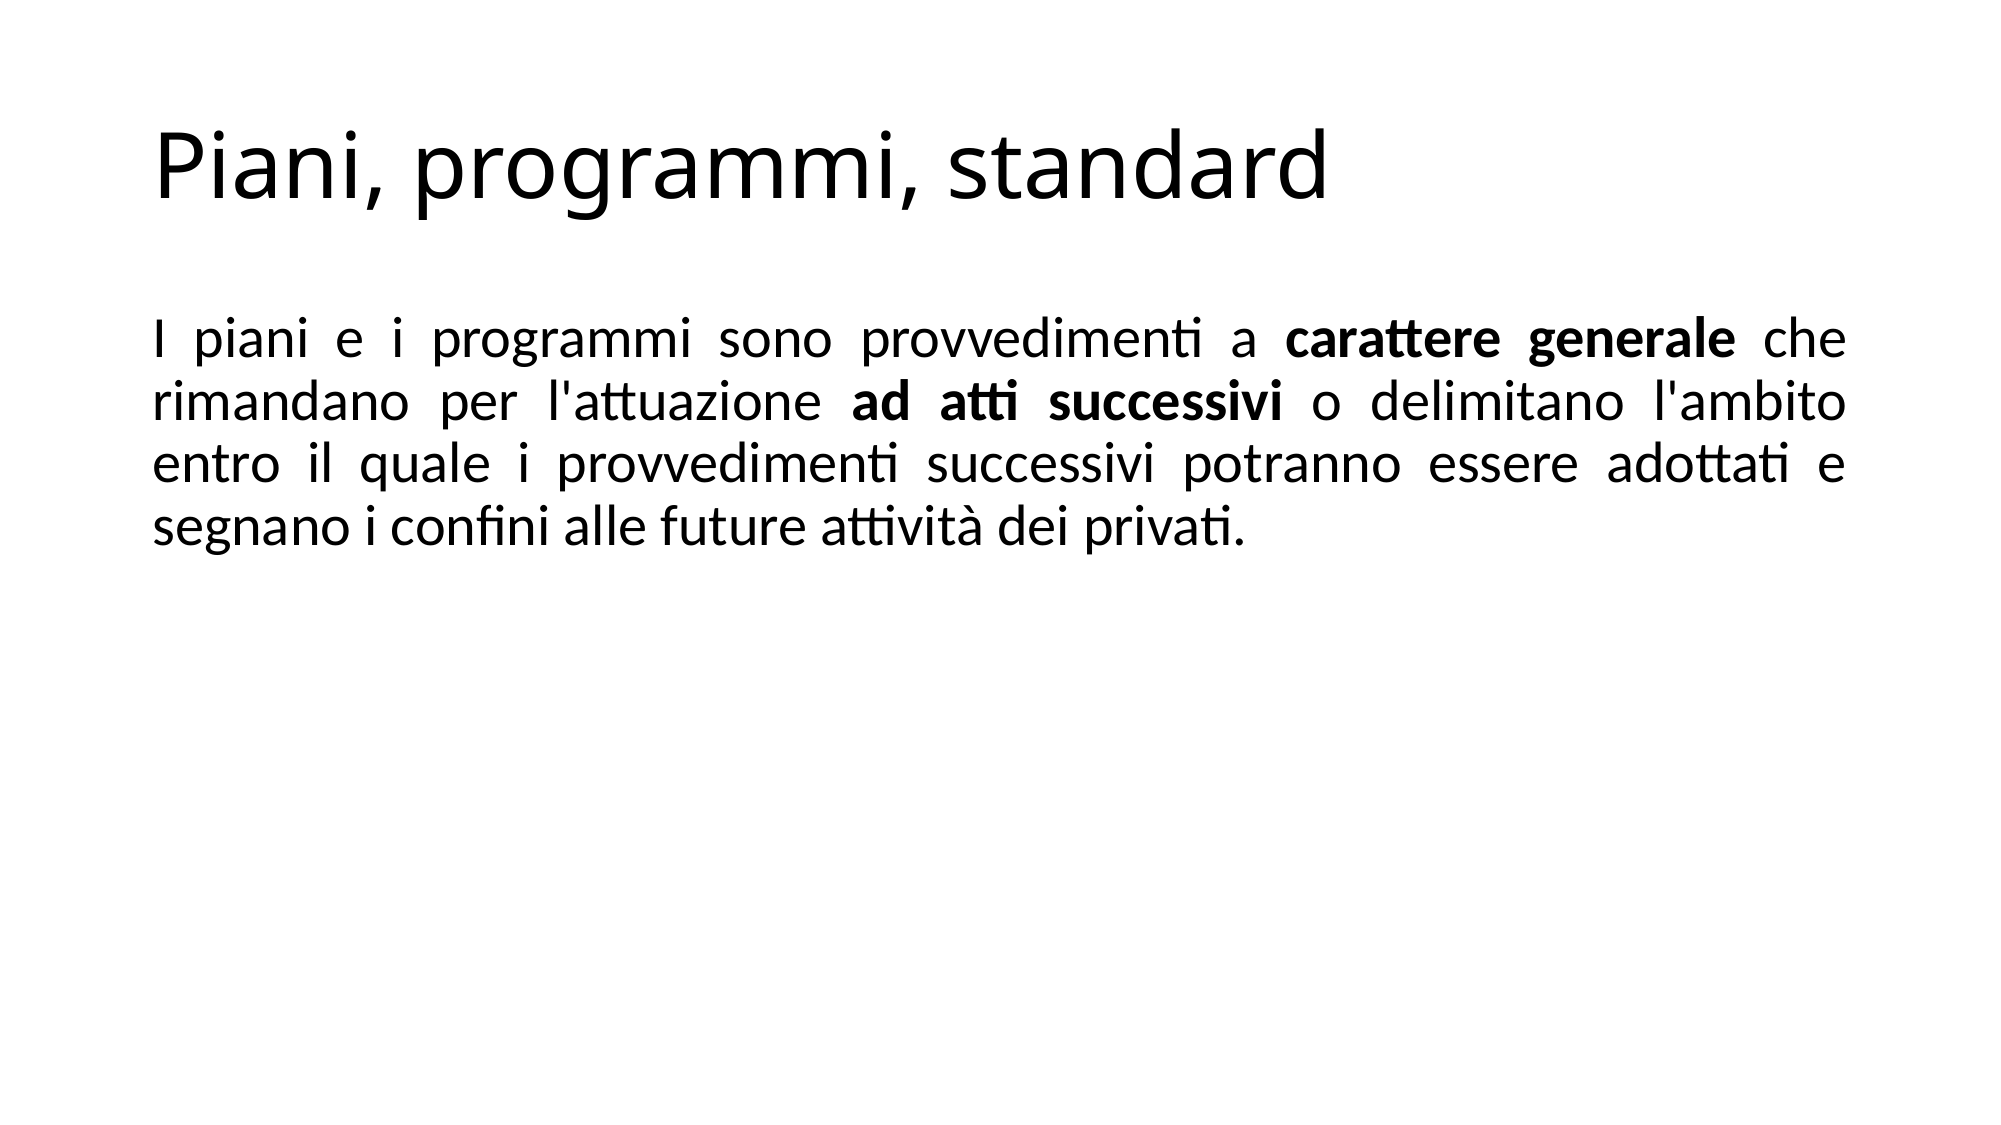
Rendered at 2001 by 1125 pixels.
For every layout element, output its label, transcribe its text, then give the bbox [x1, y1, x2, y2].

title Piani, programmi, standard [137, 59, 1863, 278]
list I piani e i programmi sono provvedimenti a carattere generale che rimandano per l'attuazione ad atti successivi o delimitano l'ambito entro il quale i provvedimenti successivi potranno essere adottati e segnano i confini alle future attività dei privati. [137, 299, 1863, 1014]
